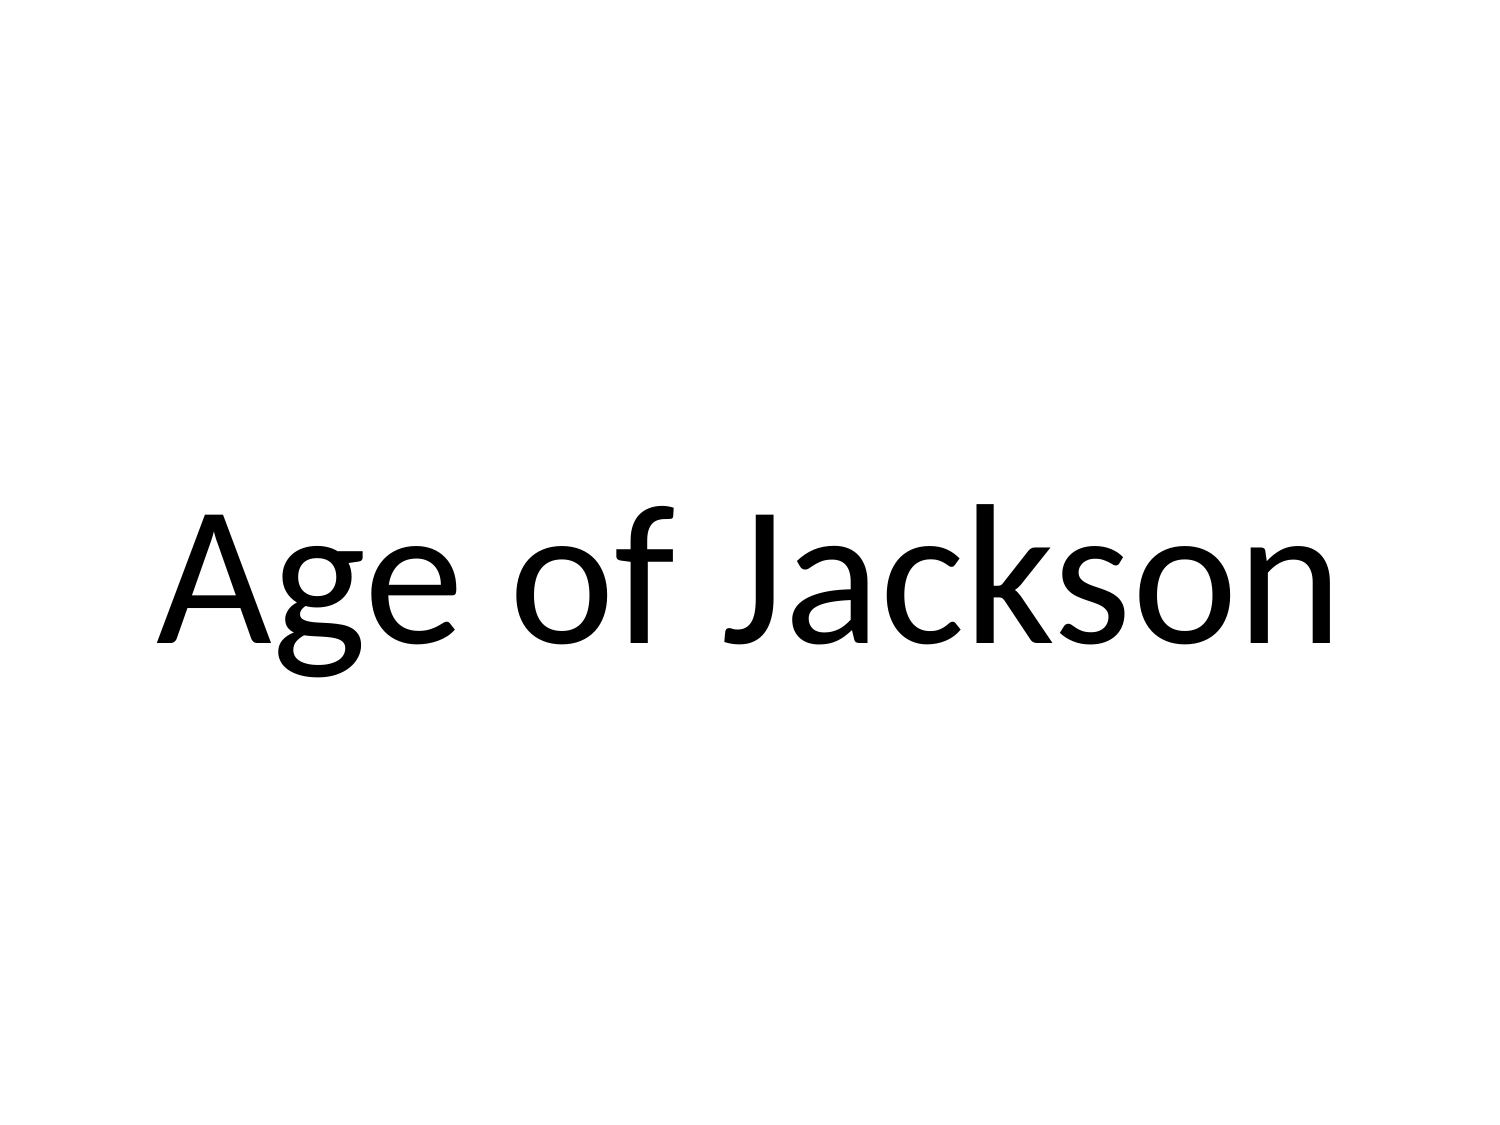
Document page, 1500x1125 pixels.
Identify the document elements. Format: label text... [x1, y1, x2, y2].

title Age of Jackson [112, 399, 1388, 729]
